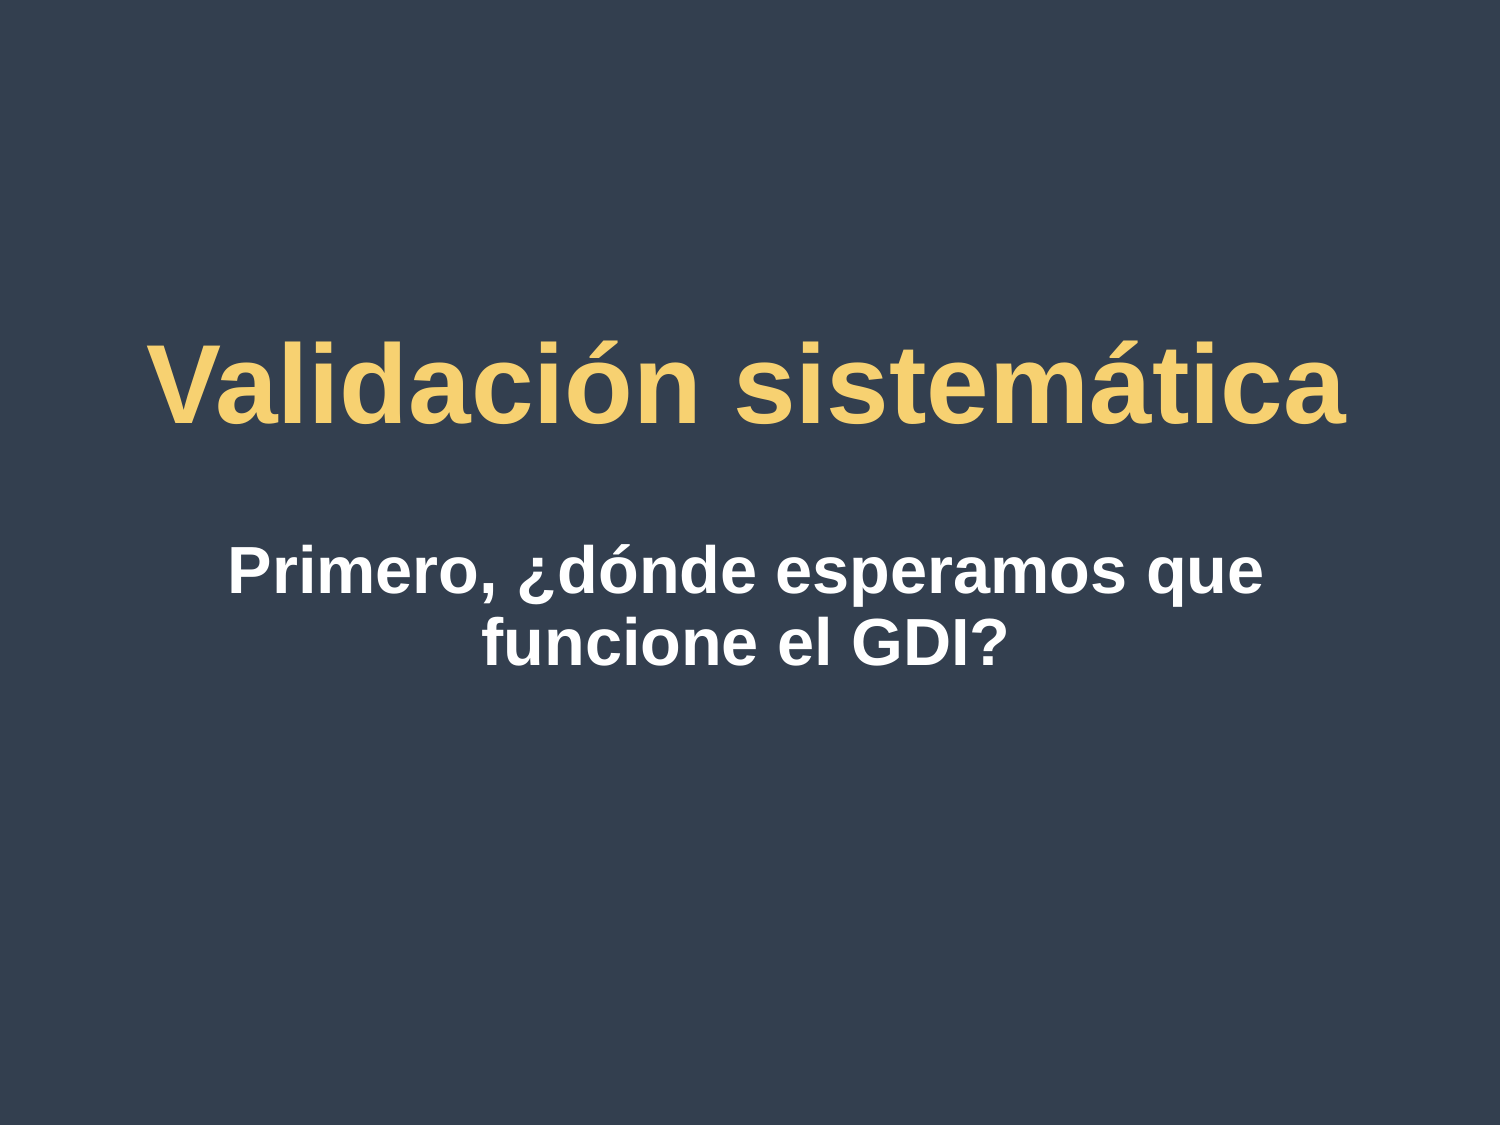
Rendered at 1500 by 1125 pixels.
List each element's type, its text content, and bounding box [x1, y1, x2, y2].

text_box Primero, ¿dónde esperamos que funcione el GDI? [212, 528, 1280, 688]
text_box Validación sistemática [131, 319, 1362, 456]
